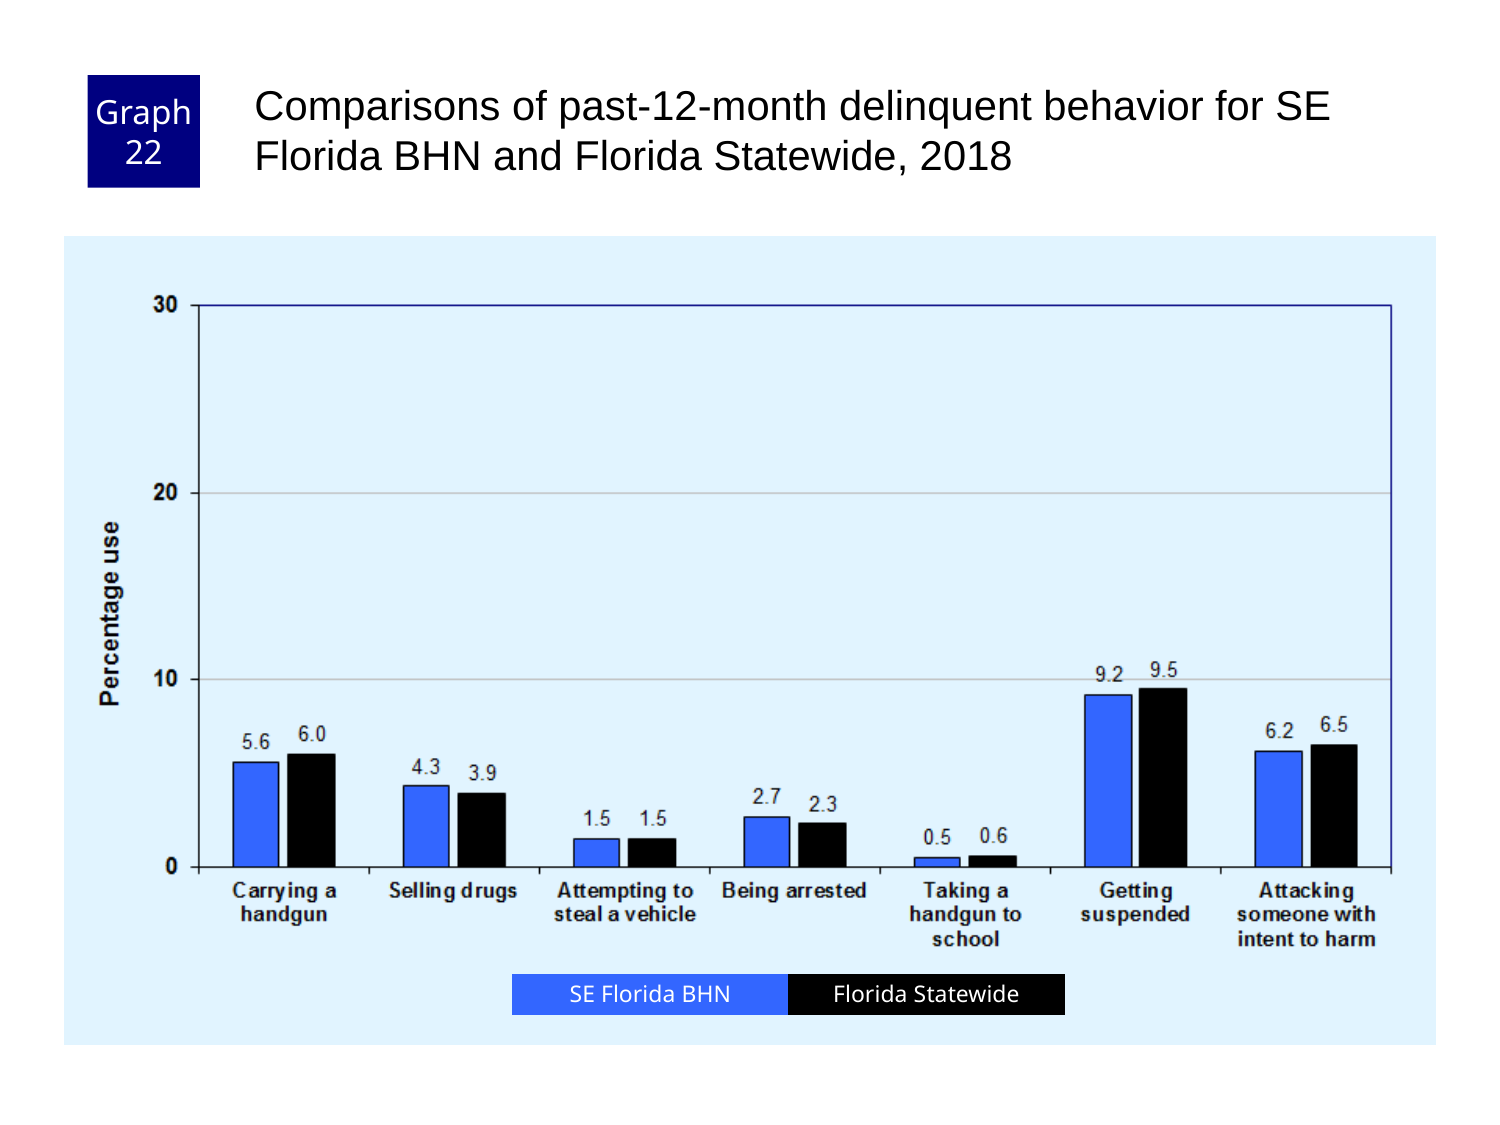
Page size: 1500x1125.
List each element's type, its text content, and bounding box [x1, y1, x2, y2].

text_box Graph 22 [87, 75, 200, 188]
picture [63, 236, 1436, 1046]
text_box Comparisons of past-12-month delinquent behavior for SE Florida BHN and Florida Statewide, 2018 [249, 75, 1438, 200]
